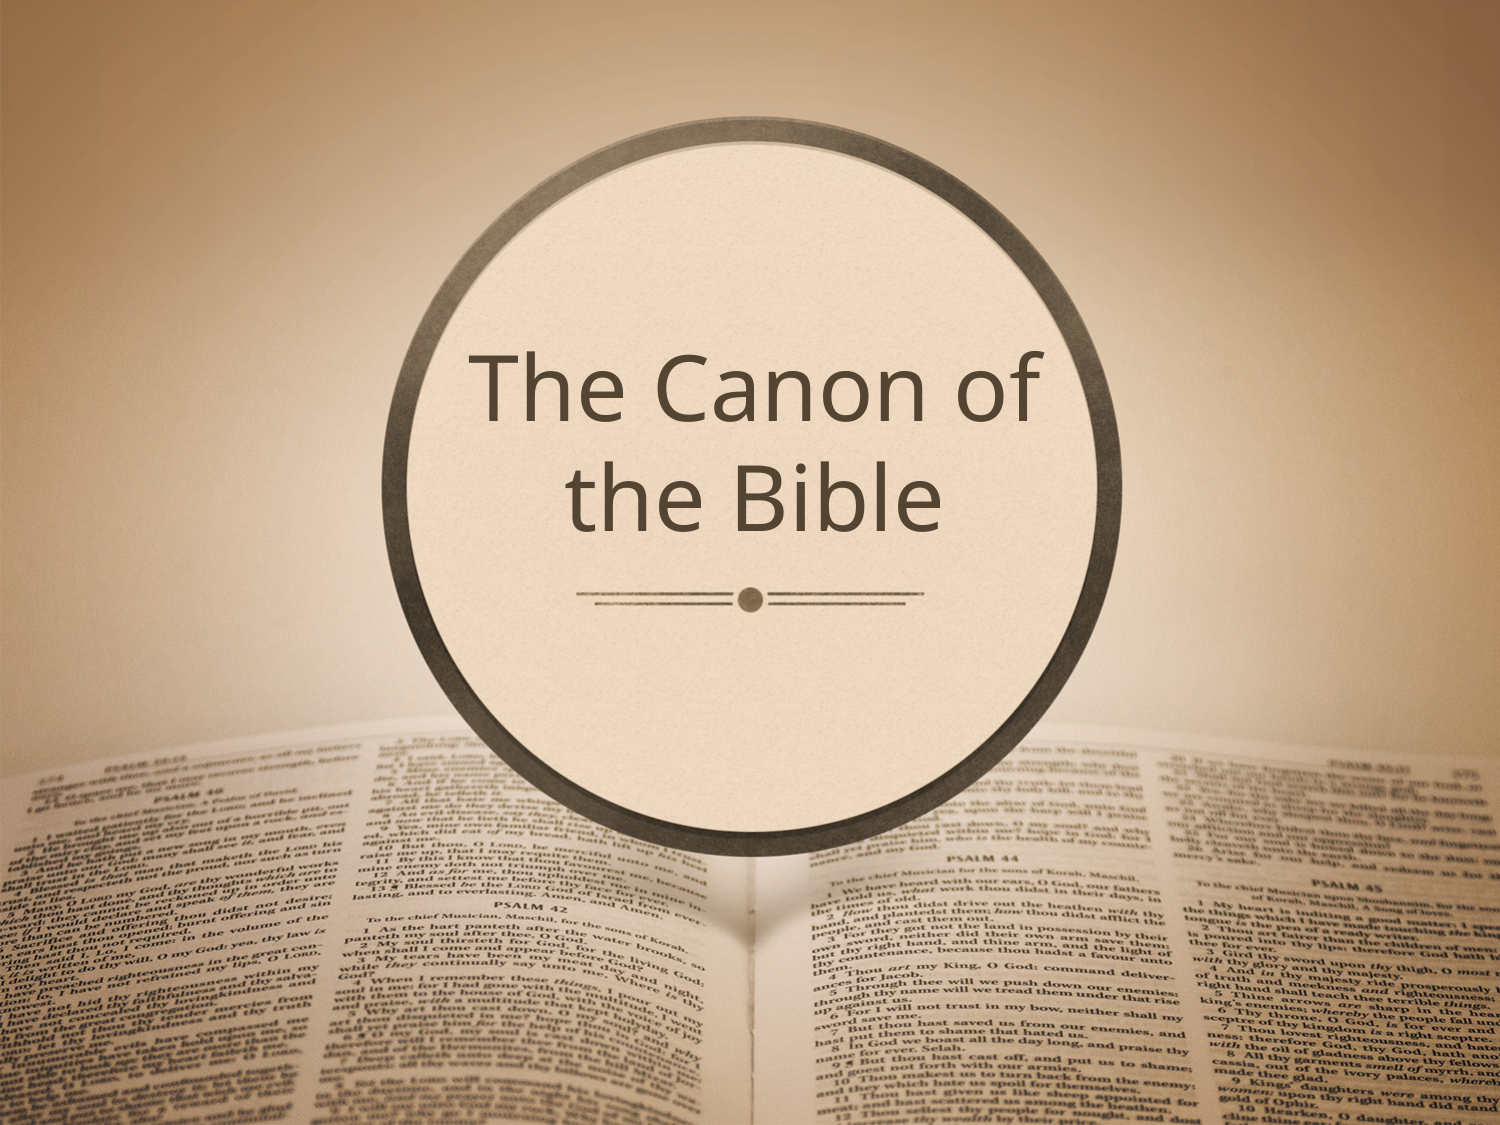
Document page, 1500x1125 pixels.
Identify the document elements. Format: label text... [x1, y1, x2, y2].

picture [0, 0, 1500, 1125]
title The Canon of the Bible [446, 321, 1065, 560]
